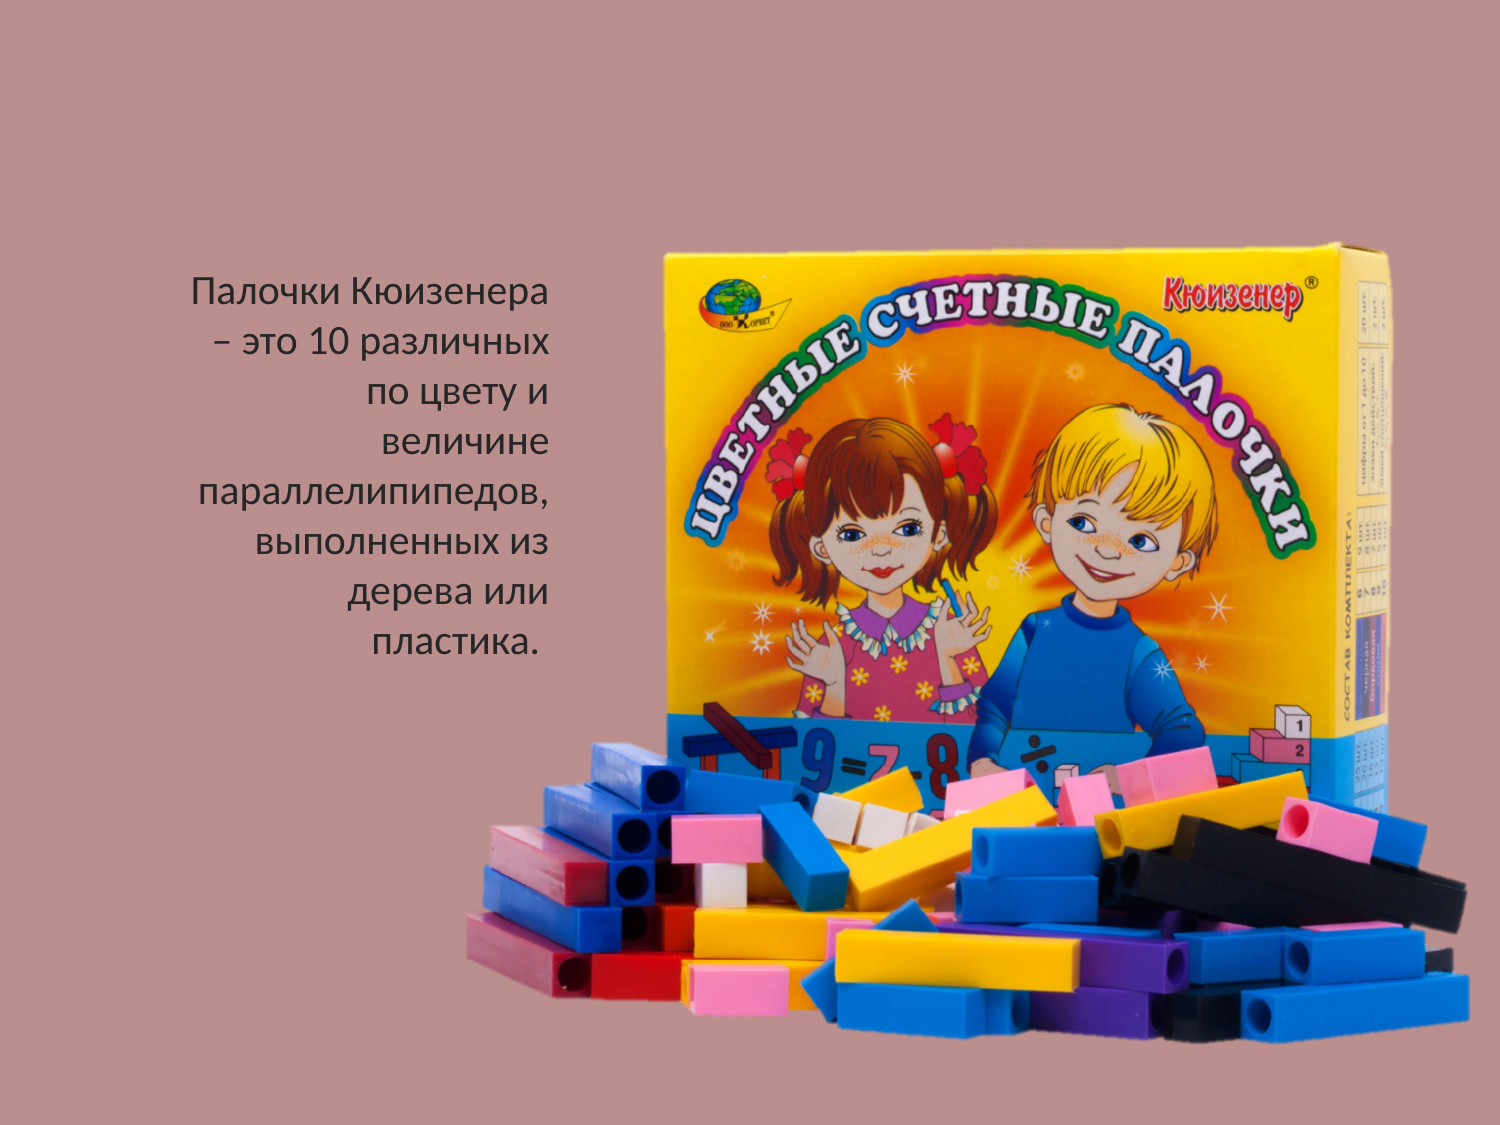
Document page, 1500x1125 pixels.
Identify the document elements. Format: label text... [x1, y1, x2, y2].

text_box Палочки Кюизенера – это 10 различных по цвету и величине параллелипипедов, выполненных из дерева или пластика. [174, 255, 447, 671]
picture [0, 0, 1500, 1125]
